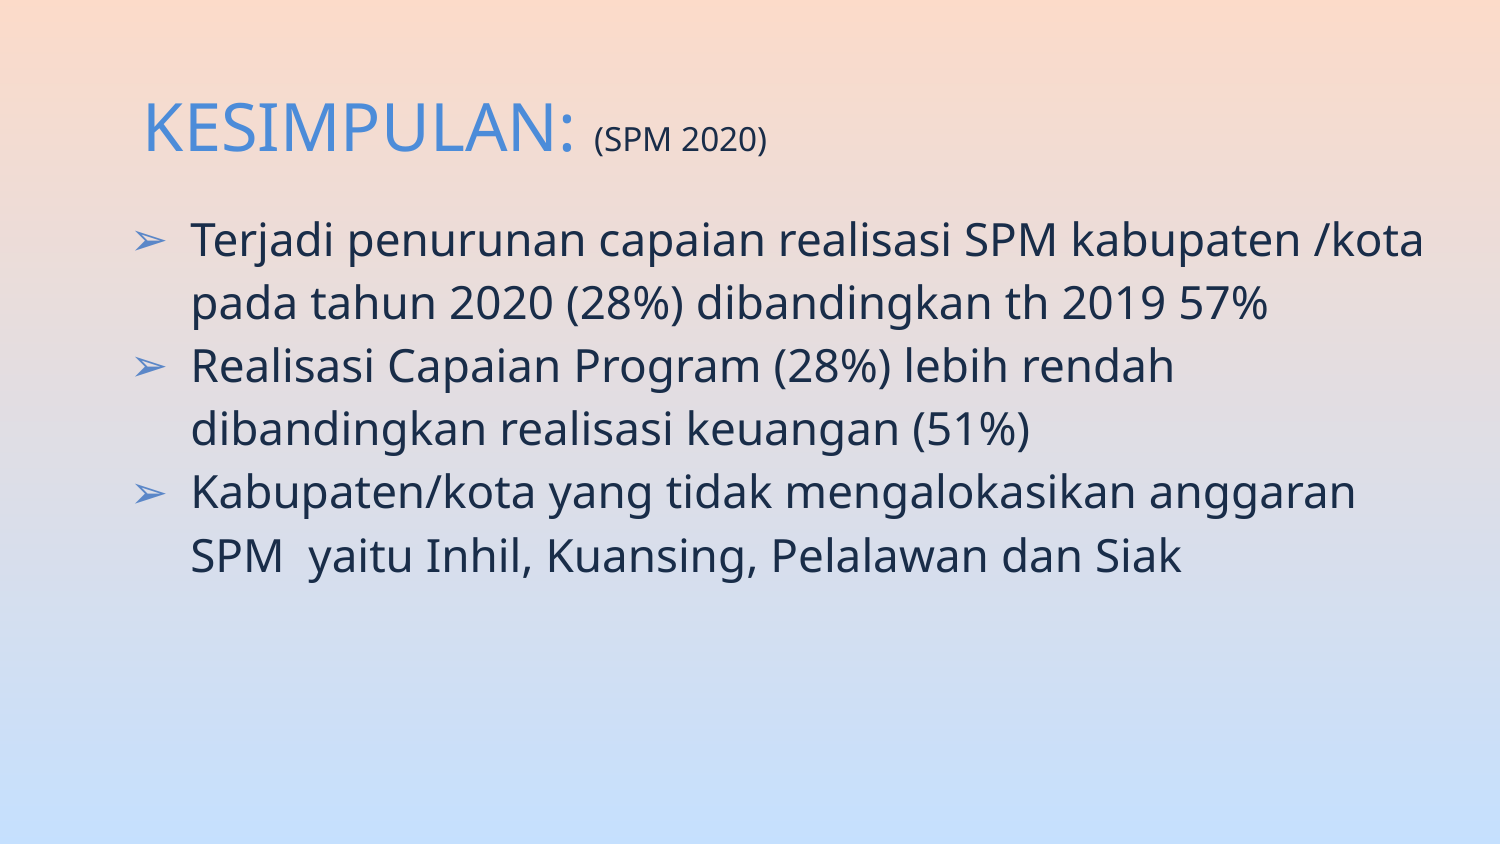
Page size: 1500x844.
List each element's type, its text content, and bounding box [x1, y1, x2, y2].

title KESIMPULAN: (SPM 2020) [142, 100, 1167, 166]
list Terjadi penurunan capaian realisasi SPM kabupaten /kota pada tahun 2020 (28%) dibandingkan th 2019 57% Realisasi Capaian Program (28%) lebih rendah dibandingkan realisasi keuangan (51%) Kabupaten/kota yang tidak mengalokasikan anggaran SPM yaitu Inhil, Kuansing, Pelalawan dan Siak [115, 202, 1429, 668]
